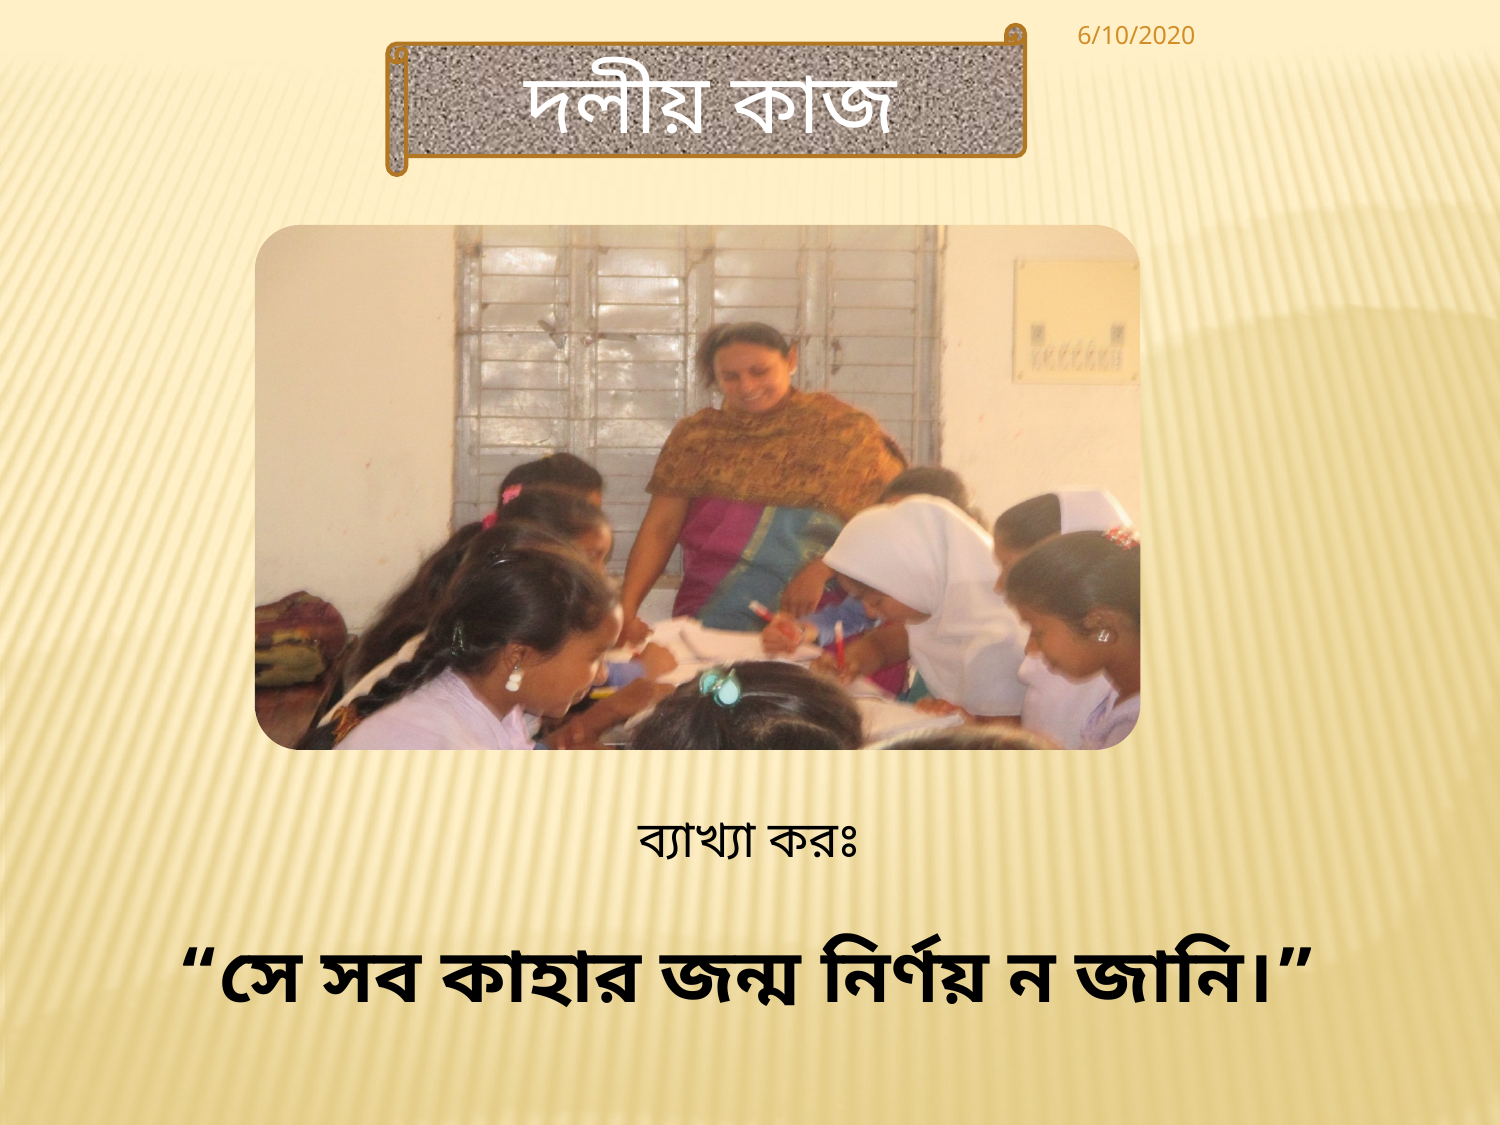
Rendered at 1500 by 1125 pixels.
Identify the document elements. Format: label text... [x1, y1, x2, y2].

picture [254, 224, 1141, 751]
text_box ব্যাখ্যা করঃ “সে সব কাহার জন্ম নির্ণয় ন জানি।” [49, 799, 1463, 1025]
text_box দলীয় কাজ [385, 22, 1028, 177]
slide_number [1062, 12, 1475, 60]
